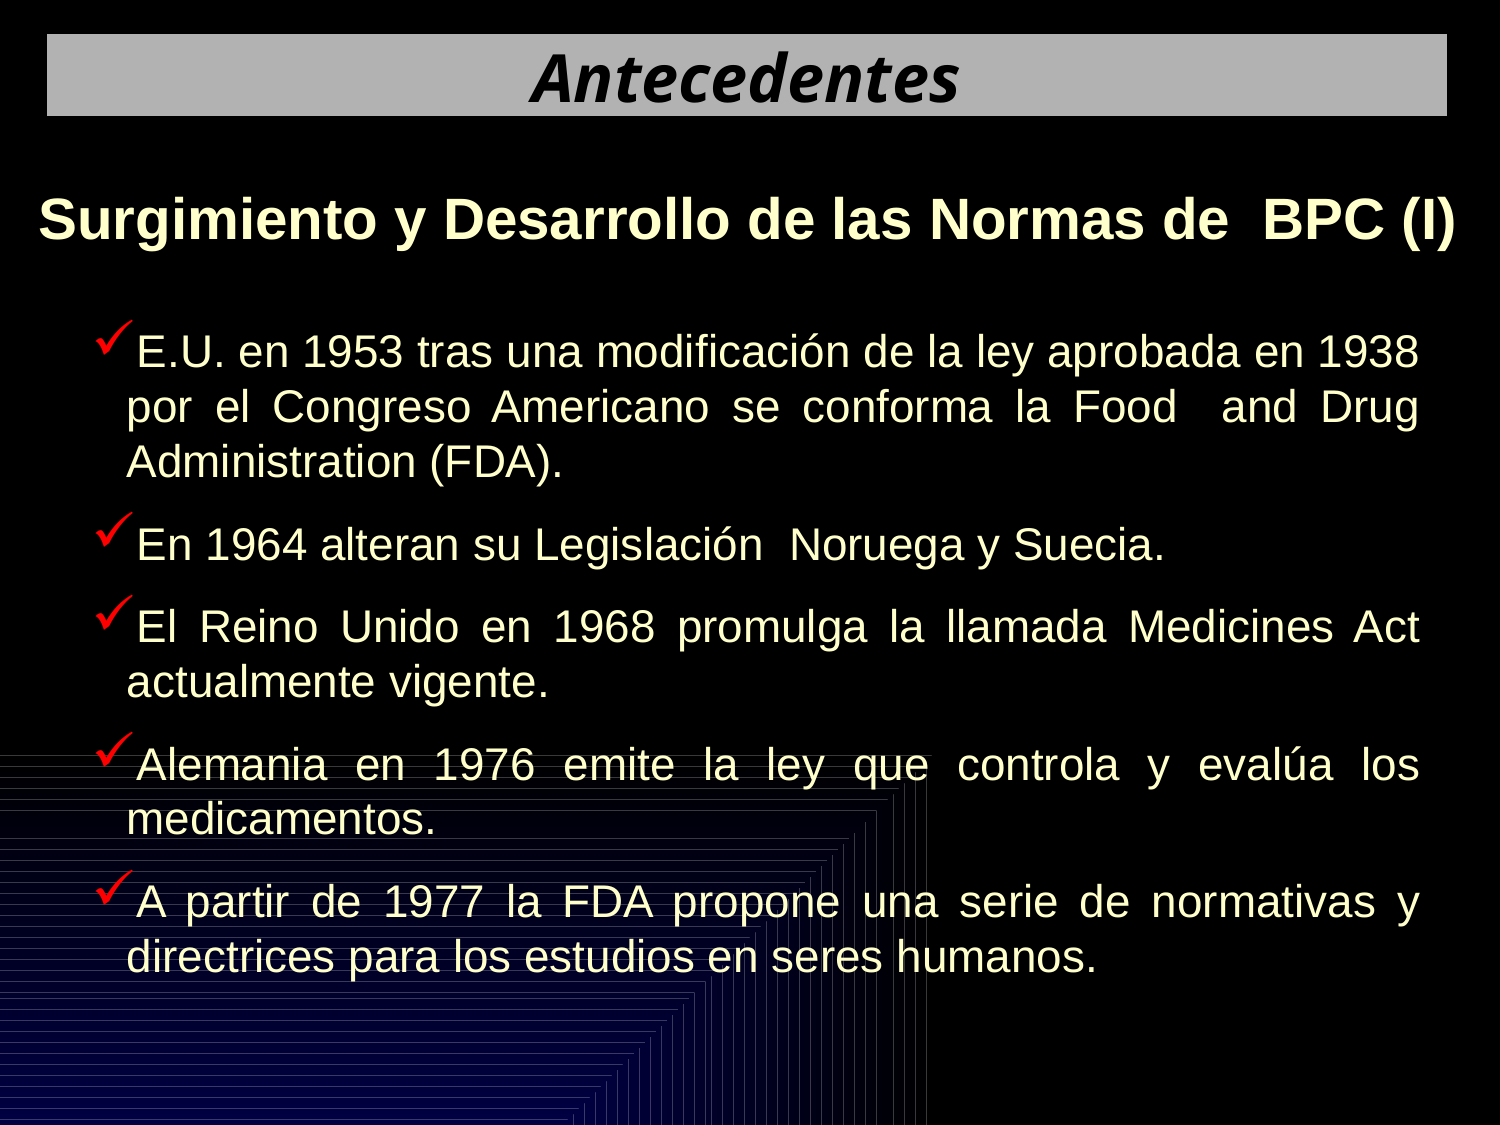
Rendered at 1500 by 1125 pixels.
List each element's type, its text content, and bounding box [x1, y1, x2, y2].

text_box E.U. en 1953 tras una modificación de la ley aprobada en 1938 por el Congreso Americano se conforma la Food and Drug Administration (FDA). En 1964 alteran su Legislación Noruega y Suecia. El Reino Unido en 1968 promulga la llamada Medicines Act actualmente vigente. Alemania en 1976 emite la ley que controla y evalúa los medicamentos. A partir de 1977 la FDA propone una serie de normativas y directrices para los estudios en seres humanos. [76, 314, 1436, 989]
text_box Surgimiento y Desarrollo de las Normas de BPC (I) [24, 173, 1474, 259]
text_box Antecedentes [40, 28, 1453, 123]
